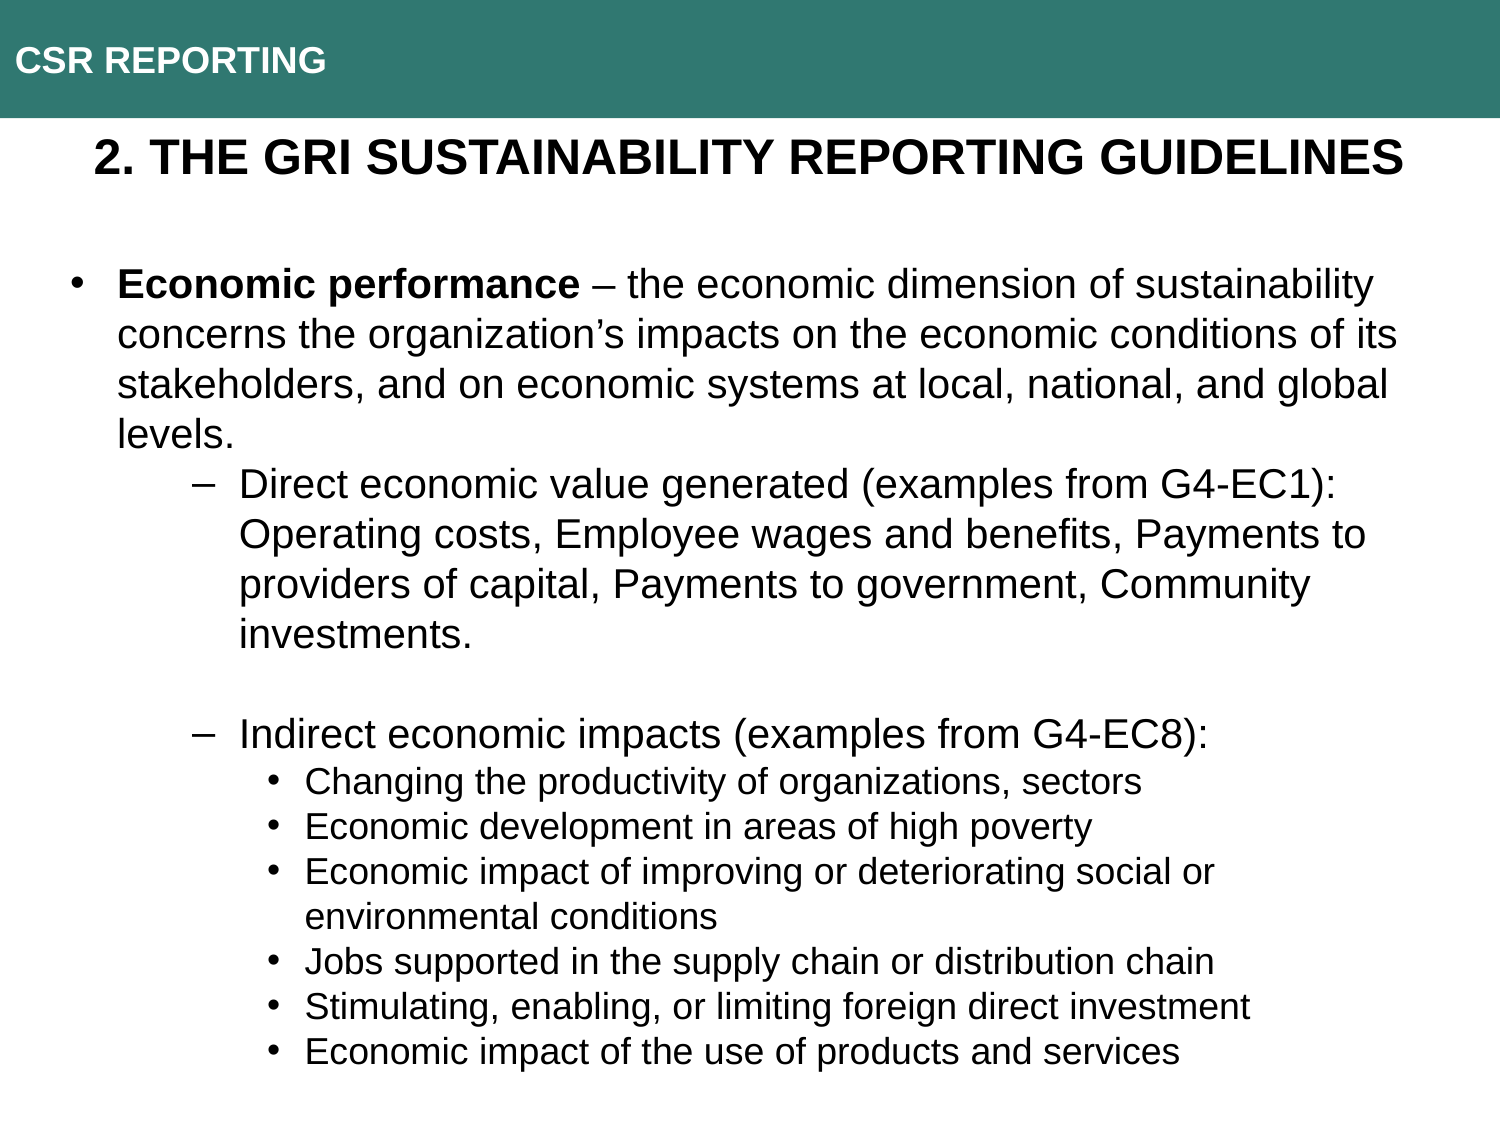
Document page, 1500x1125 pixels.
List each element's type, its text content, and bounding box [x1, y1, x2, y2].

text_box CSR REPORTING [0, 0, 1500, 120]
text_box Economic performance – the economic dimension of sustainability concerns the organization’s impacts on the economic conditions of its stakeholders, and on economic systems at local, national, and global levels. Direct economic value generated (examples from G4-EC1): Operating costs, Employee wages and benefits, Payments to providers of capital, Payments to government, Community investments. Indirect economic impacts (examples from G4-EC8): Changing the productivity of organizations, sectors Economic development in areas of high poverty Economic impact of improving or deteriorating social or environmental conditions Jobs supported in the supply chain or distribution chain Stimulating, enabling, or limiting foreign direct investment Economic impact of the use of products and services [55, 249, 1446, 1080]
text_box 2. The GRI Sustainability Reporting Guidelines [55, 117, 1444, 193]
